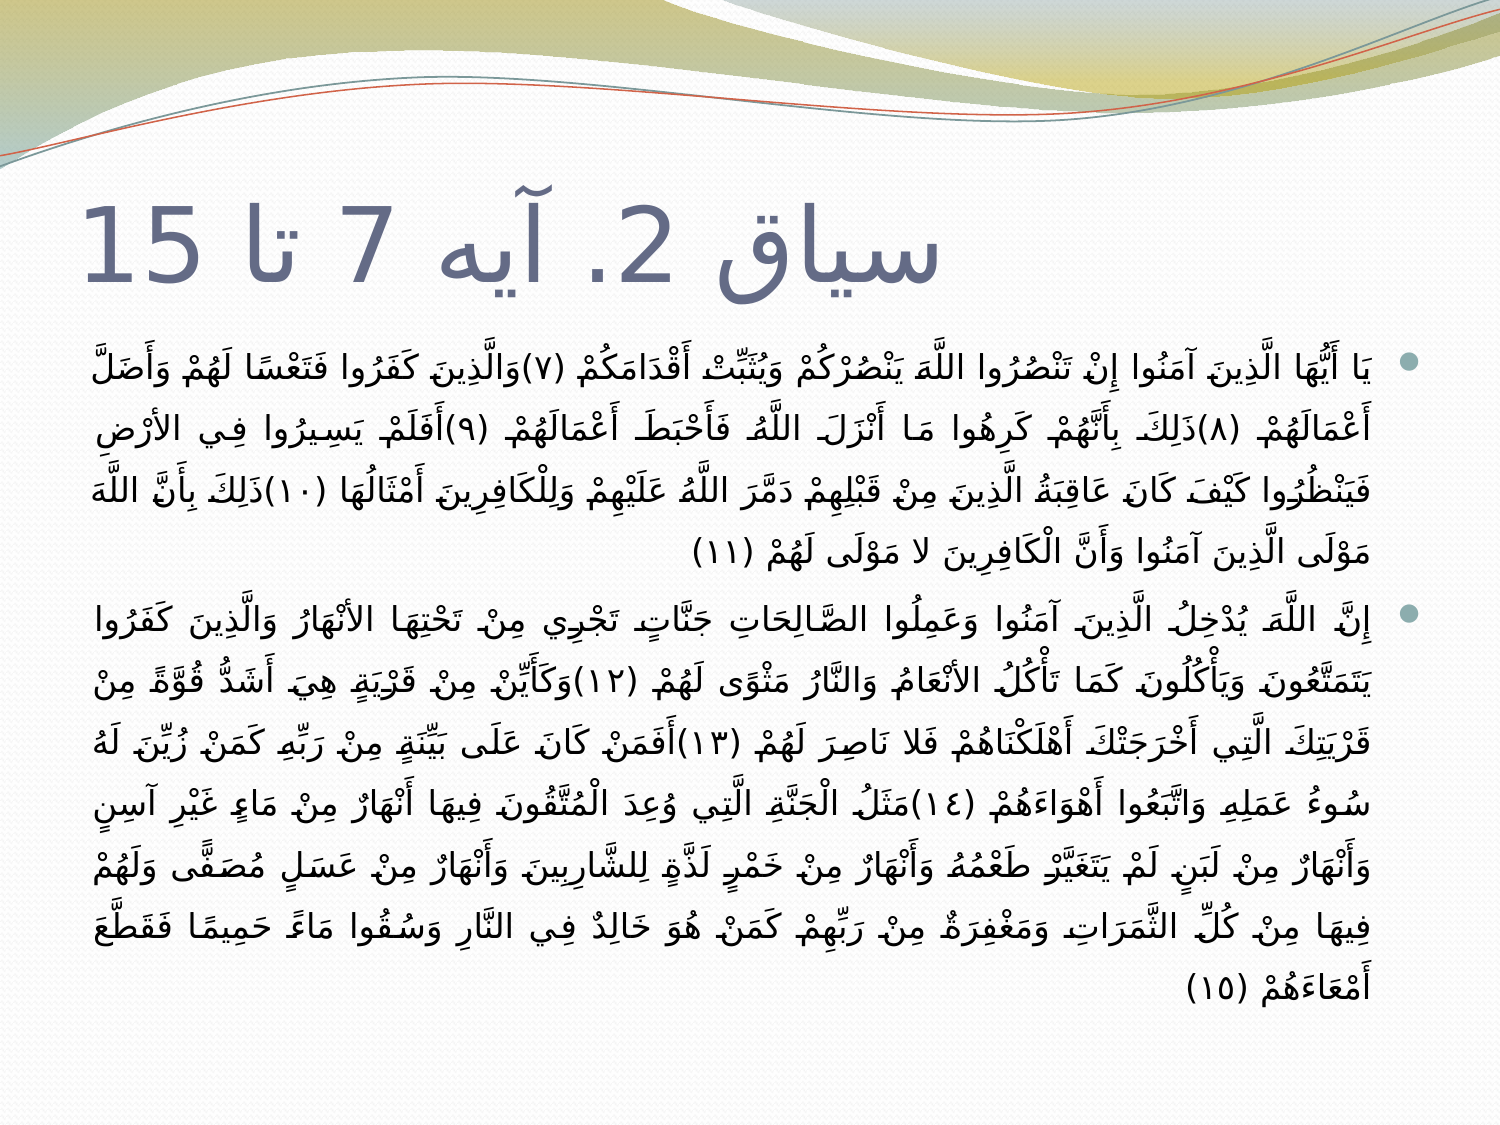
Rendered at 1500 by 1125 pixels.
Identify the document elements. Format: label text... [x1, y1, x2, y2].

list يَا أَيُّهَا الَّذِينَ آمَنُوا إِنْ تَنْصُرُوا اللَّهَ يَنْصُرْكُمْ وَيُثَبِّتْ أَقْدَامَكُمْ (٧)وَالَّذِينَ كَفَرُوا فَتَعْسًا لَهُمْ وَأَضَلَّ أَعْمَالَهُمْ (٨)ذَلِكَ بِأَنَّهُمْ كَرِهُوا مَا أَنْزَلَ اللَّهُ فَأَحْبَطَ أَعْمَالَهُمْ (٩)أَفَلَمْ يَسِيرُوا فِي الأرْضِ فَيَنْظُرُوا كَيْفَ كَانَ عَاقِبَةُ الَّذِينَ مِنْ قَبْلِهِمْ دَمَّرَ اللَّهُ عَلَيْهِمْ وَلِلْكَافِرِينَ أَمْثَالُهَا (١٠)ذَلِكَ بِأَنَّ اللَّهَ مَوْلَى الَّذِينَ آمَنُوا وَأَنَّ الْكَافِرِينَ لا مَوْلَى لَهُمْ (١١) إِنَّ اللَّهَ يُدْخِلُ الَّذِينَ آمَنُوا وَعَمِلُوا الصَّالِحَاتِ جَنَّاتٍ تَجْرِي مِنْ تَحْتِهَا الأنْهَارُ وَالَّذِينَ كَفَرُوا يَتَمَتَّعُونَ وَيَأْكُلُونَ كَمَا تَأْكُلُ الأنْعَامُ وَالنَّارُ مَثْوًى لَهُمْ (١٢)وَكَأَيِّنْ مِنْ قَرْيَةٍ هِيَ أَشَدُّ قُوَّةً مِنْ قَرْيَتِكَ الَّتِي أَخْرَجَتْكَ أَهْلَكْنَاهُمْ فَلا نَاصِرَ لَهُمْ (١٣)أَفَمَنْ كَانَ عَلَى بَيِّنَةٍ مِنْ رَبِّهِ كَمَنْ زُيِّنَ لَهُ سُوءُ عَمَلِهِ وَاتَّبَعُوا أَهْوَاءَهُمْ (١٤)مَثَلُ الْجَنَّةِ الَّتِي وُعِدَ الْمُتَّقُونَ فِيهَا أَنْهَارٌ مِنْ مَاءٍ غَيْرِ آسِنٍ وَأَنْهَارٌ مِنْ لَبَنٍ لَمْ يَتَغَيَّرْ طَعْمُهُ وَأَنْهَارٌ مِنْ خَمْرٍ لَذَّةٍ لِلشَّارِبِينَ وَأَنْهَارٌ مِنْ عَسَلٍ مُصَفًّى وَلَهُمْ فِيهَا مِنْ كُلِّ الثَّمَرَاتِ وَمَغْفِرَةٌ مِنْ رَبِّهِمْ كَمَنْ هُوَ خَالِدٌ فِي النَّارِ وَسُقُوا مَاءً حَمِيمًا فَقَطَّعَ أَمْعَاءَهُمْ (١٥) [75, 317, 1425, 1038]
title سیاق 2. آیه 7 تا 15 [75, 115, 1425, 303]
